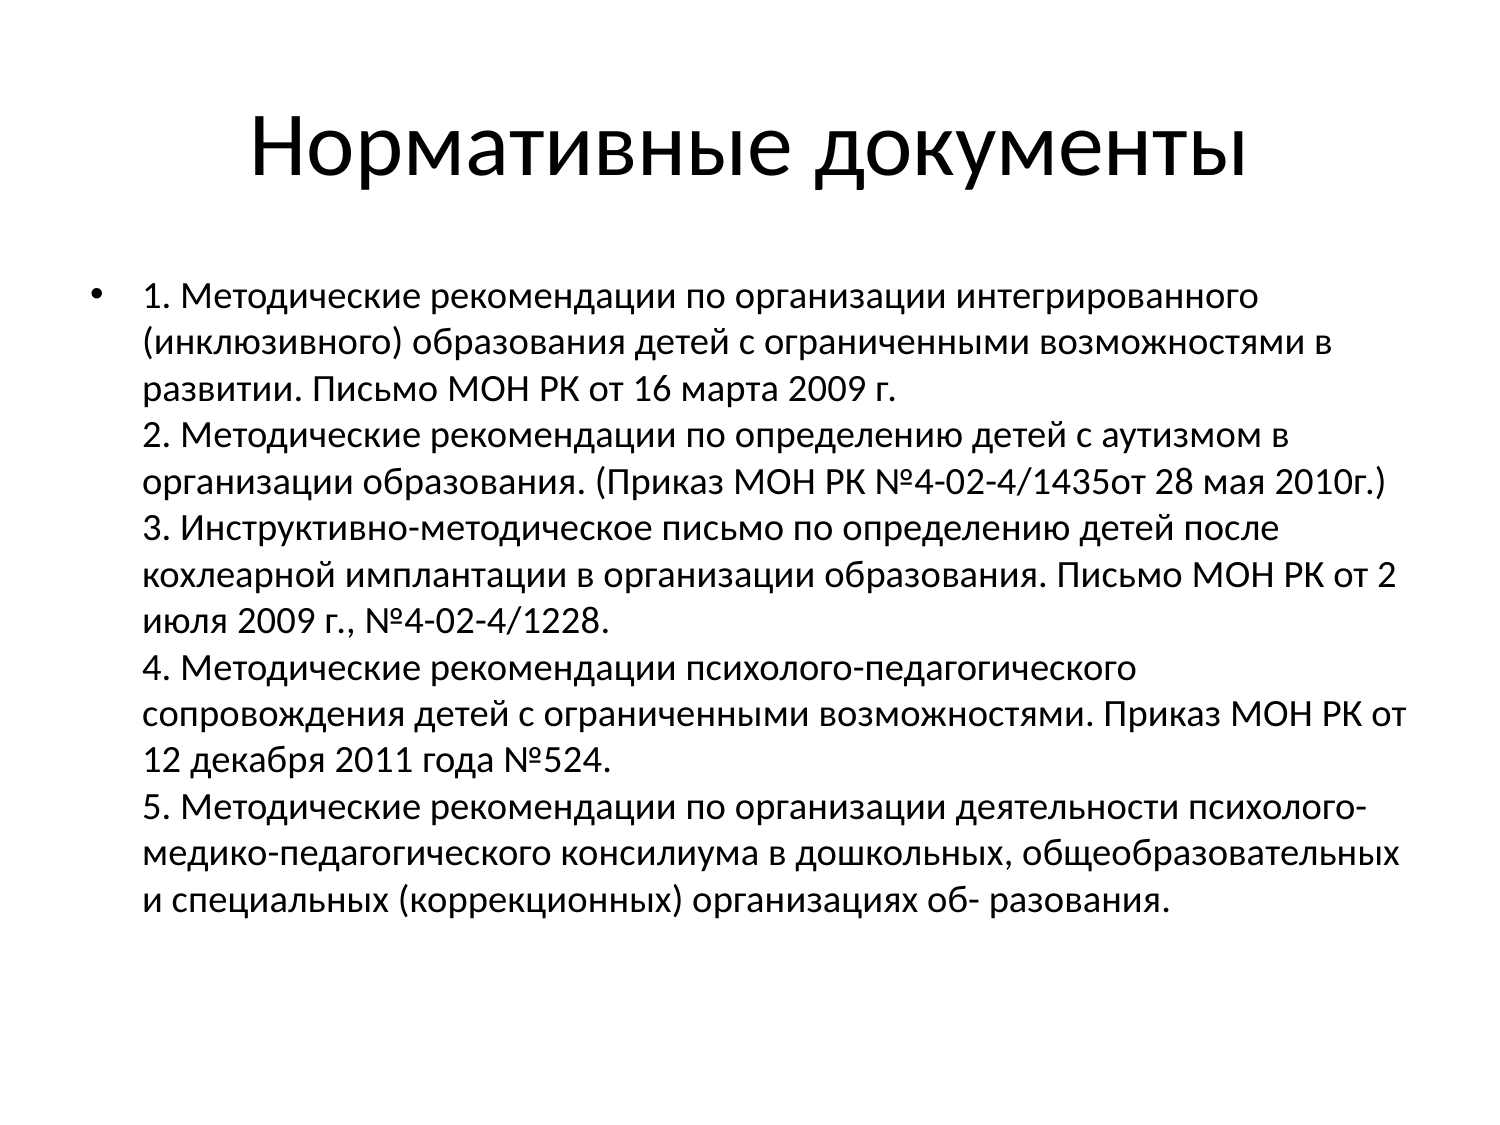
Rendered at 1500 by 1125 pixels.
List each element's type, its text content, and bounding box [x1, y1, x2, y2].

title Нормативные документы [75, 45, 1425, 233]
list 1. Методические рекомендации по организации интегрированного (инклюзивного) образования детей с ограниченными возможностями в развитии. Письмо МОН РК от 16 марта 2009 г. 2. Методические рекомендации по определению детей с аутизмом в организации образования. (Приказ МОН РК №4-02-4/1435от 28 мая 2010г.) 3. Инструктивно-методическое письмо по определению детей после кохлеарной имплантации в организации образования. Письмо МОН РК от 2 июля 2009 г., №4-02-4/1228. 4. Методические рекомендации психолого-педагогического сопровождения детей с ограниченными возможностями. Приказ МОН РК от 12 декабря 2011 года №524. 5. Методические рекомендации по организации деятельности психолого-медико-педагогического консилиума в дошкольных, общеобразовательных и специальных (коррекционных) организациях об- разования. [75, 262, 1425, 1005]
